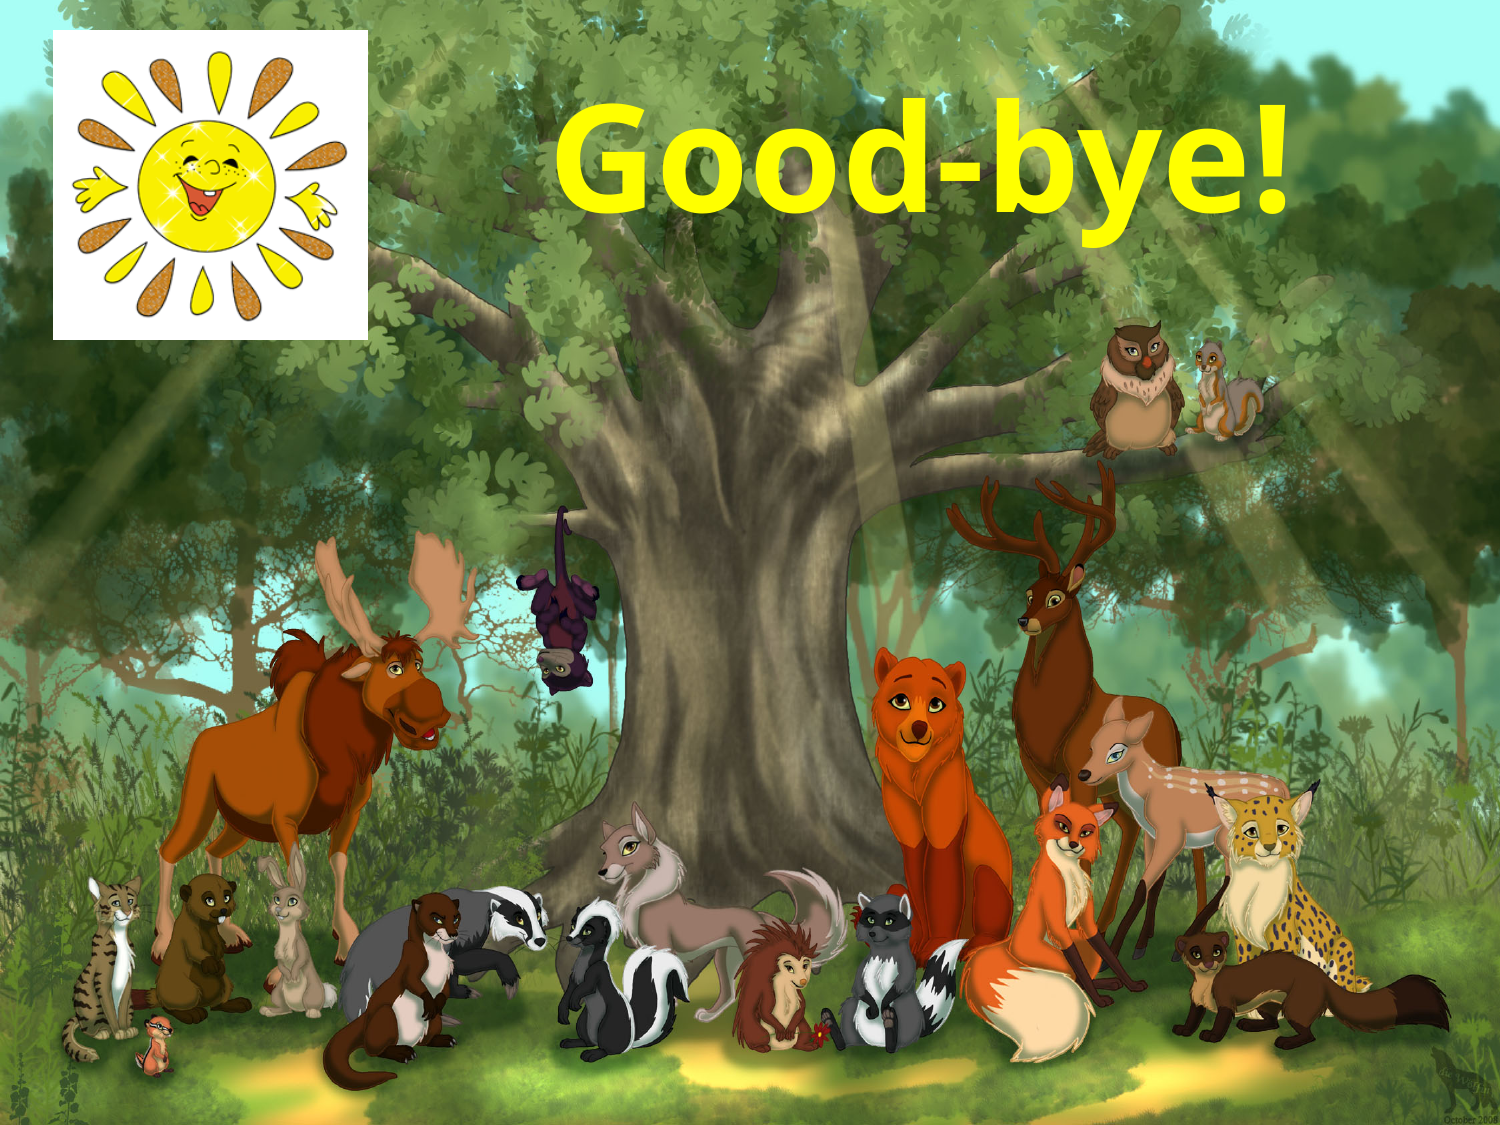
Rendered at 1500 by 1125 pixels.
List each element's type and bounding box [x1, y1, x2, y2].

list [0, 0, 1500, 1125]
picture [52, 30, 368, 340]
